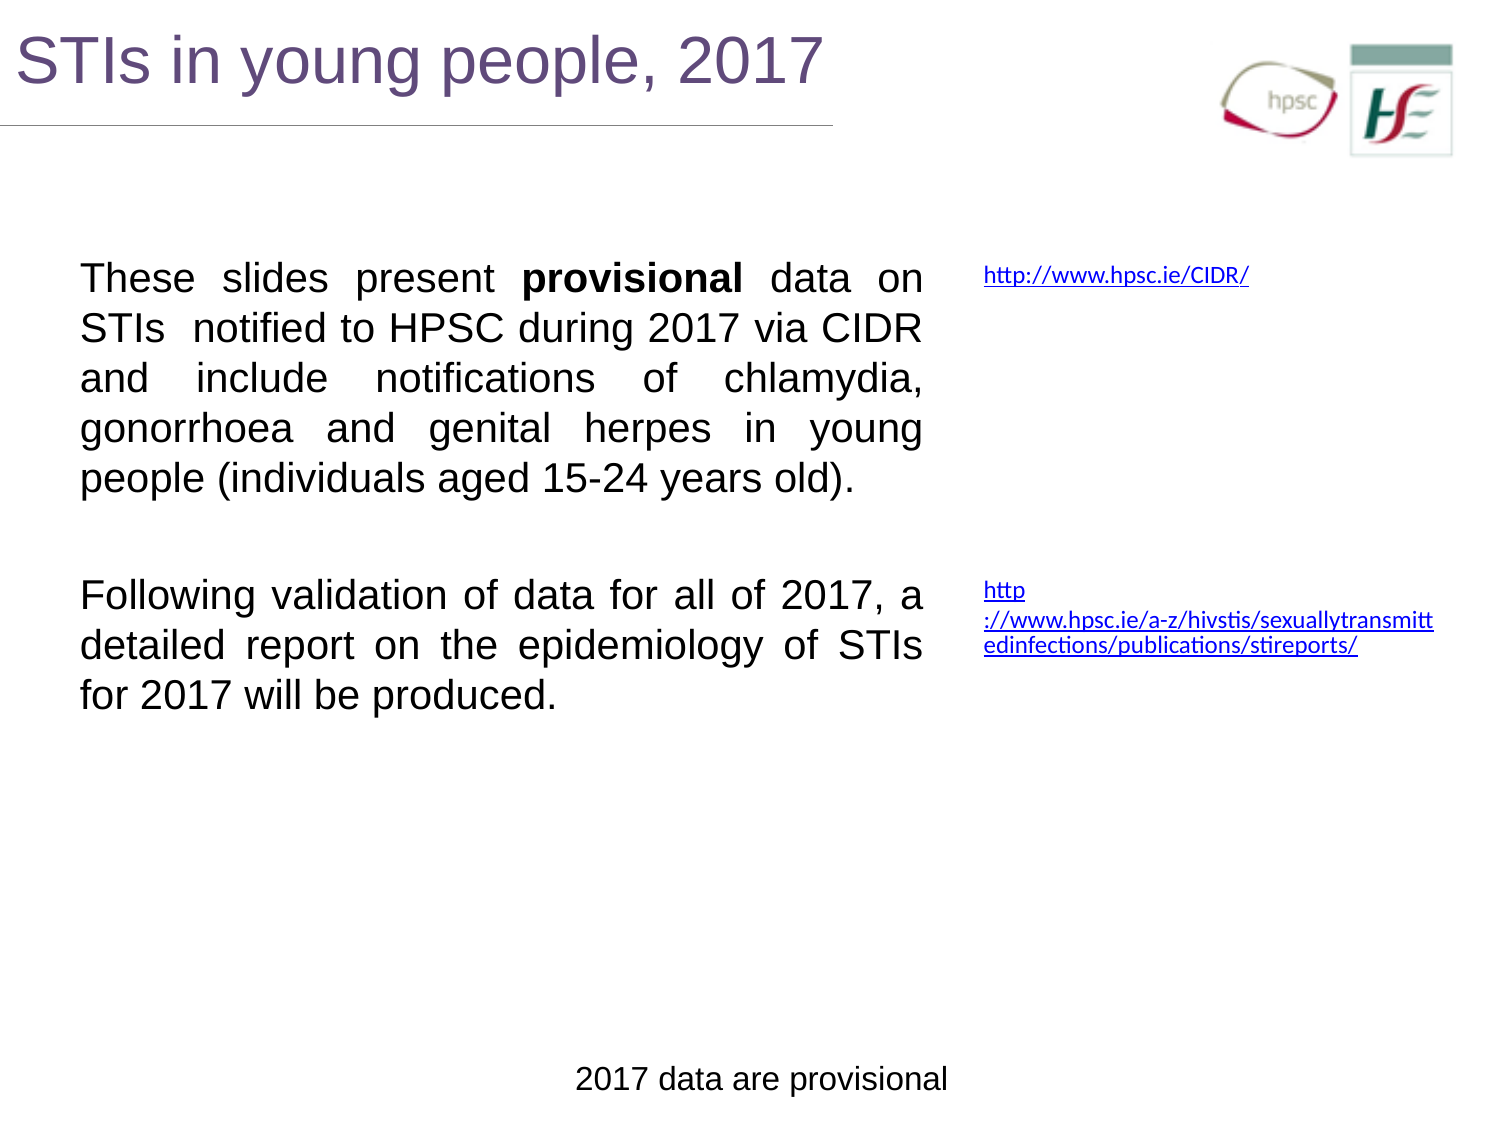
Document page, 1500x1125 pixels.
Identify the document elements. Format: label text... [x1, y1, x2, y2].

title STIs in young people, 2017 [0, 3, 1500, 111]
picture [1210, 30, 1470, 173]
text_box 2017 data are provisional [195, 1049, 1330, 1105]
text_box http://www.hpsc.ie/CIDR/ http://www.hpsc.ie/a-z/hivstis/sexuallytransmittedinfections/publications/stireports/ [968, 251, 1453, 972]
text_box These slides present provisional data on STIs notified to HPSC during 2017 via CIDR and include notifications of chlamydia, gonorrhoea and genital herpes in young people (individuals aged 15-24 years old). Following validation of data for all of 2017, a detailed report on the epidemiology of STIs for 2017 will be produced. [64, 243, 939, 1073]
